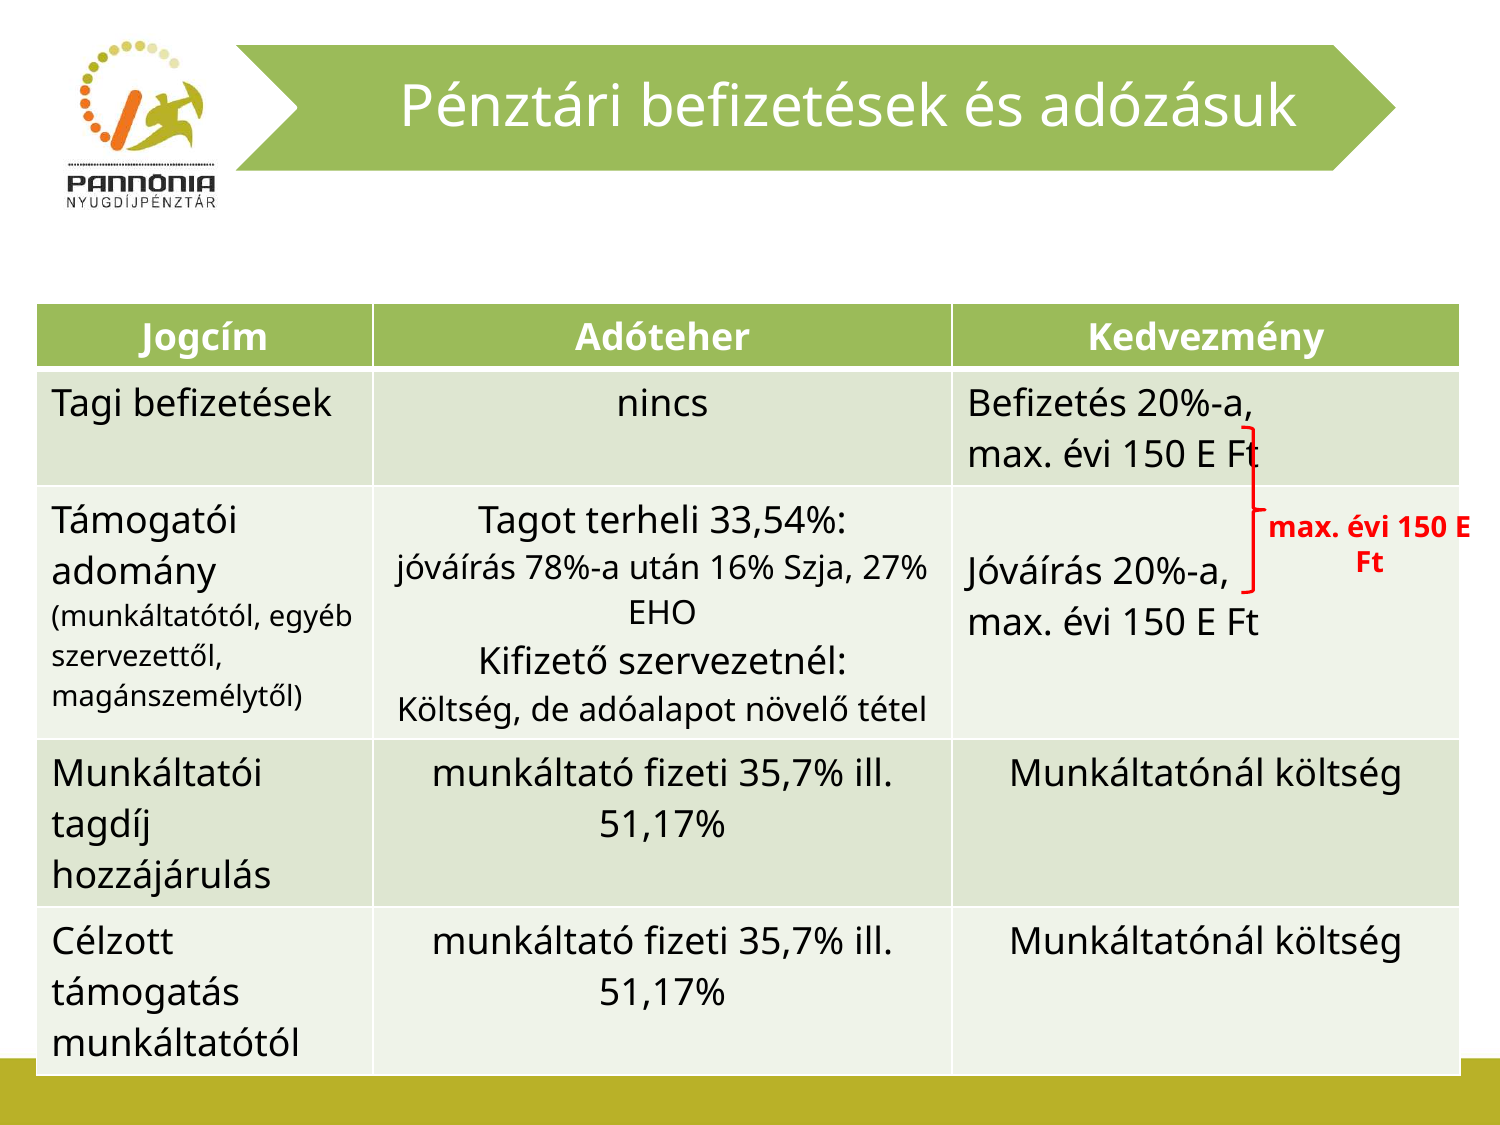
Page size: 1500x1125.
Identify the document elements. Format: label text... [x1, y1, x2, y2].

table_cell Befizetés 20%-a, max. évi 150 E Ft [953, 372, 1459, 485]
table_cell Jóváírás 20%-a, max. évi 150 E Ft [953, 487, 1459, 738]
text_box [229, 42, 1400, 173]
table_cell Munkáltatói tagdíj hozzájárulás [37, 740, 372, 906]
picture [0, 0, 1500, 1125]
table_cell Támogatói adomány (munkáltatótól, egyéb szervezettől, magánszemélytől) [37, 487, 372, 738]
text_box [35, 202, 1465, 501]
text_box max. évi 150 E Ft [1263, 501, 1477, 586]
text_box [1241, 426, 1263, 594]
table_cell Tagi befizetések [37, 372, 372, 485]
table_cell munkáltató fizeti 35,7% ill. 51,17% [374, 740, 951, 906]
table_cell Munkáltatónál költség [953, 908, 1459, 1074]
table_cell Munkáltatónál költség [953, 740, 1459, 906]
table_cell Célzott támogatás munkáltatótól [37, 908, 372, 1074]
table_header Kedvezmény [953, 304, 1459, 366]
table_header Jogcím [37, 304, 372, 366]
table_cell munkáltató fizeti 35,7% ill. 51,17% [374, 908, 951, 1074]
table_cell nincs [374, 372, 951, 485]
table_header Adóteher [374, 304, 951, 366]
table_cell Tagot terheli 33,54%: jóváírás 78%-a után 16% Szja, 27% EHO Kifizető szervezetnél: Költség, de adóalapot növelő tétel [374, 487, 951, 738]
